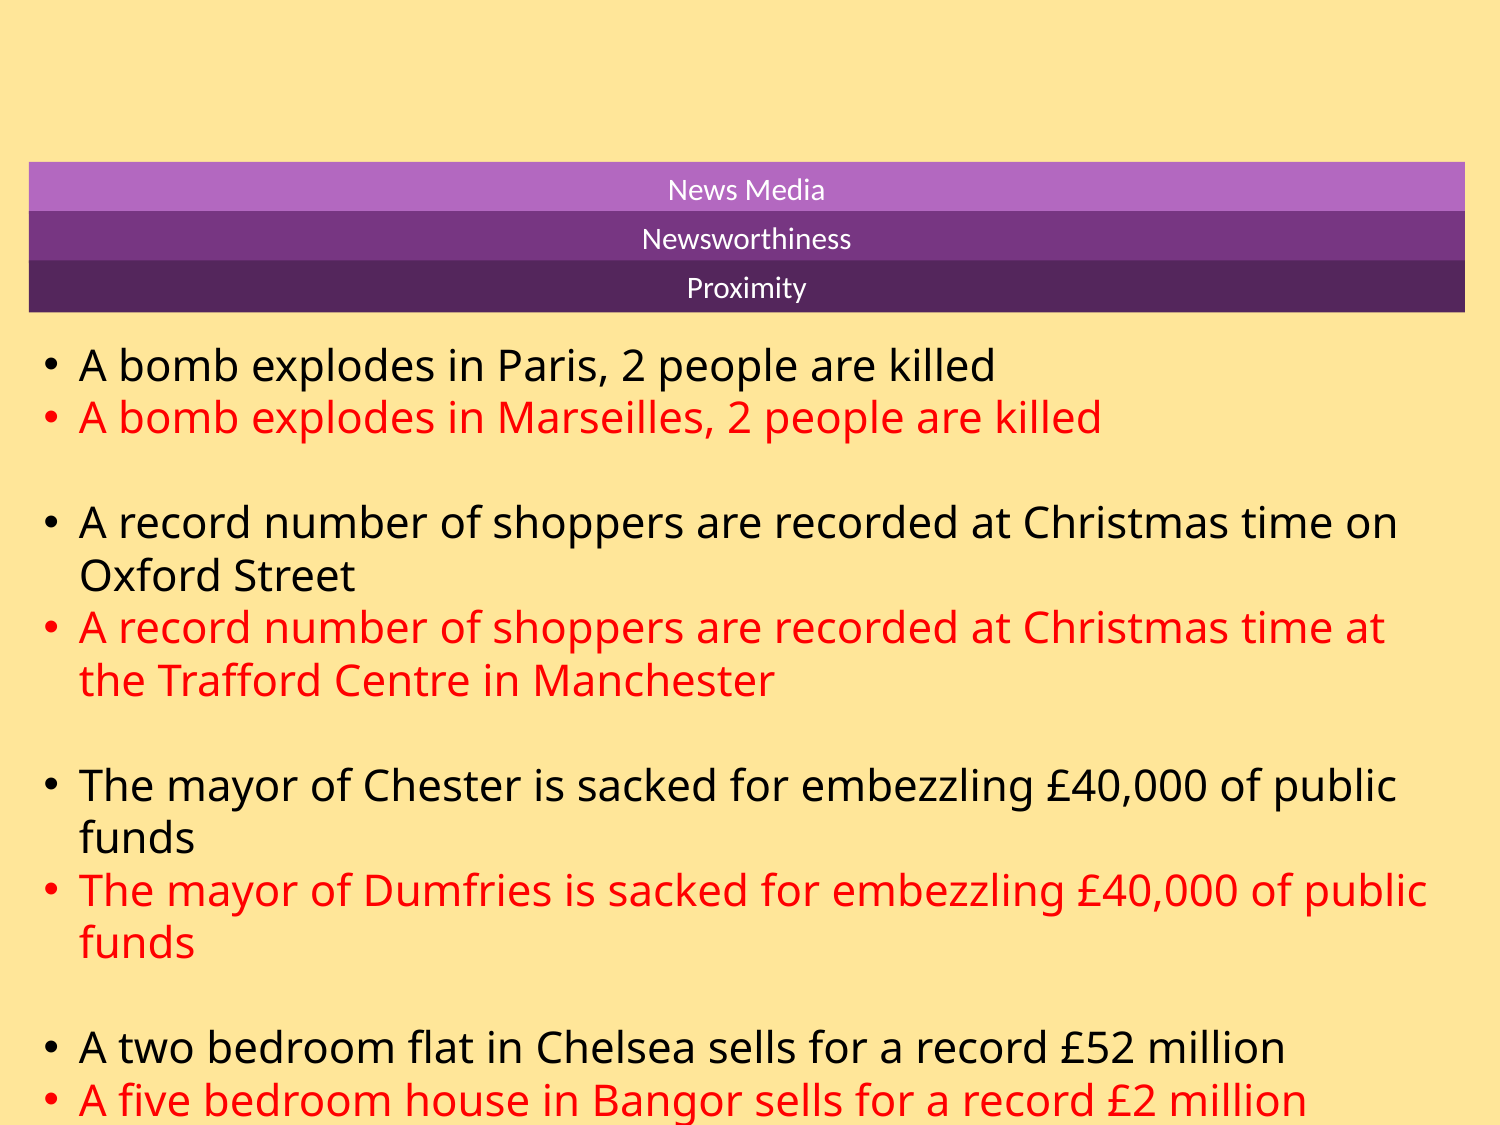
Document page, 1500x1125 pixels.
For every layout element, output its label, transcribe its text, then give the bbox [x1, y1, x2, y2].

text_box News Media [28, 161, 1465, 211]
text_box Proximity [28, 260, 1466, 313]
text_box Newsworthiness [28, 211, 1465, 260]
text_box A bomb explodes in Paris, 2 people are killed A bomb explodes in Marseilles, 2 people are killed A record number of shoppers are recorded at Christmas time on Oxford Street A record number of shoppers are recorded at Christmas time at the Trafford Centre in Manchester The mayor of Chester is sacked for embezzling £40,000 of public funds The mayor of Dumfries is sacked for embezzling £40,000 of public funds A two bedroom flat in Chelsea sells for a record £52 million A five bedroom house in Bangor sells for a record £2 million [28, 330, 1465, 1125]
